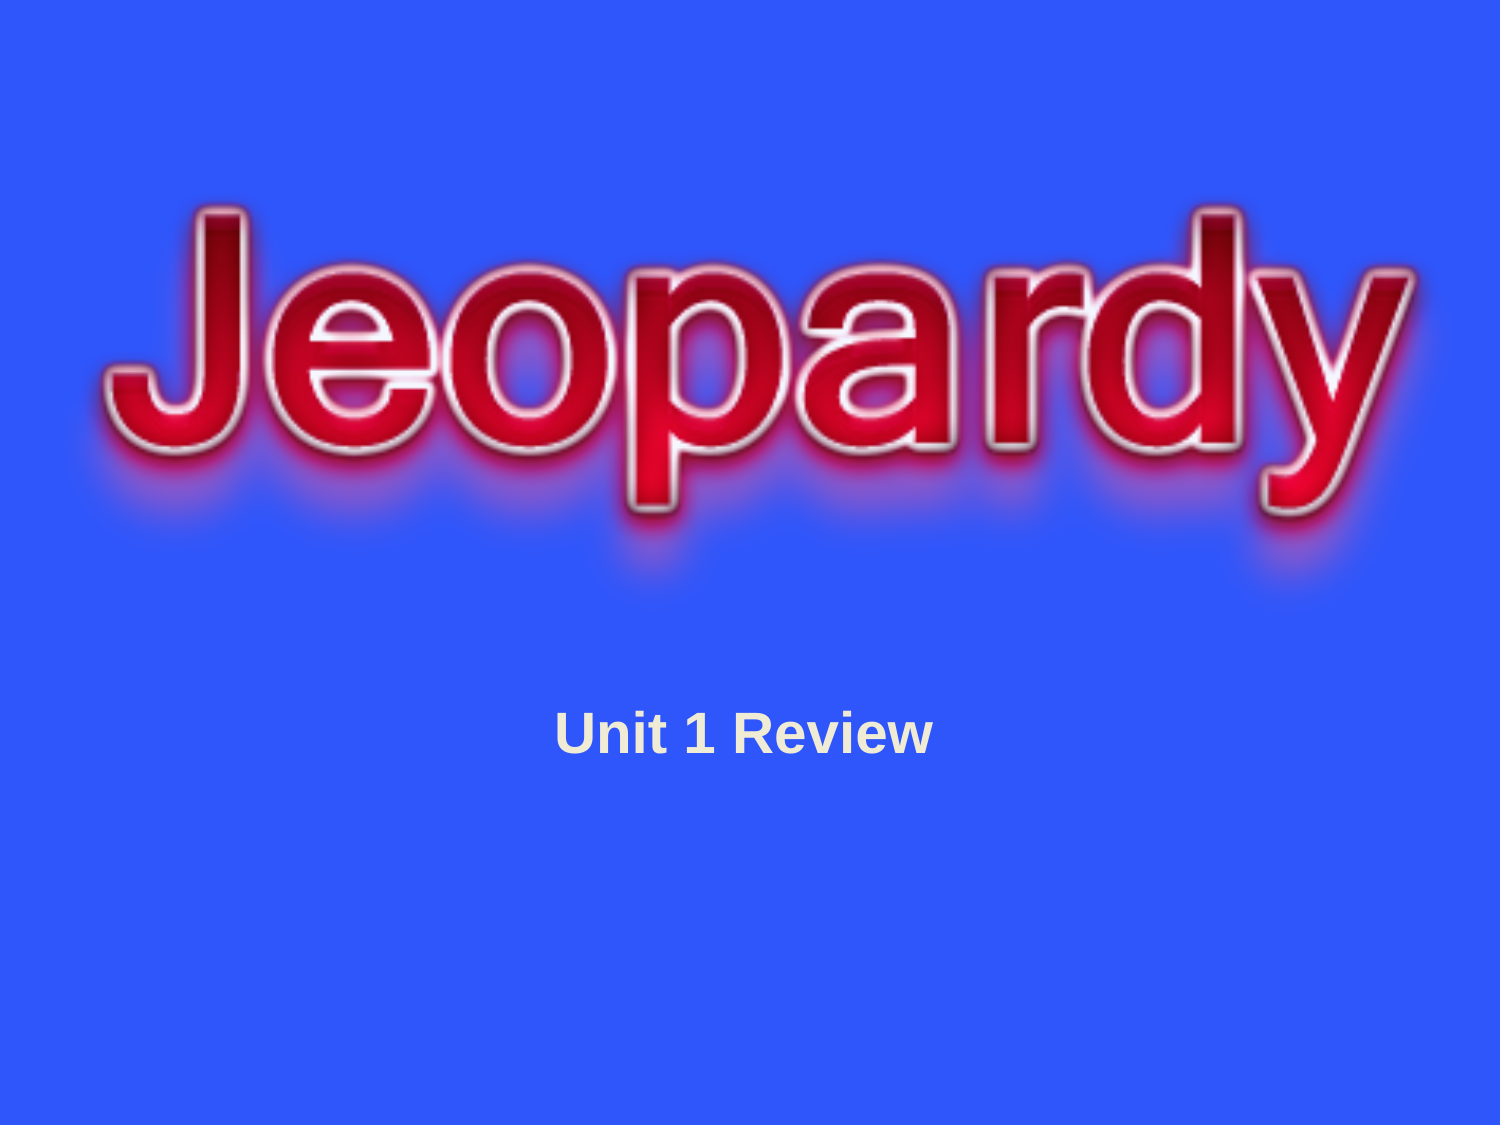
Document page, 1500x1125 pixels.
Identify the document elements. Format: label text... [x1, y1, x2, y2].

picture [0, 27, 1500, 663]
text_box Unit 1 Review [162, 687, 1325, 773]
